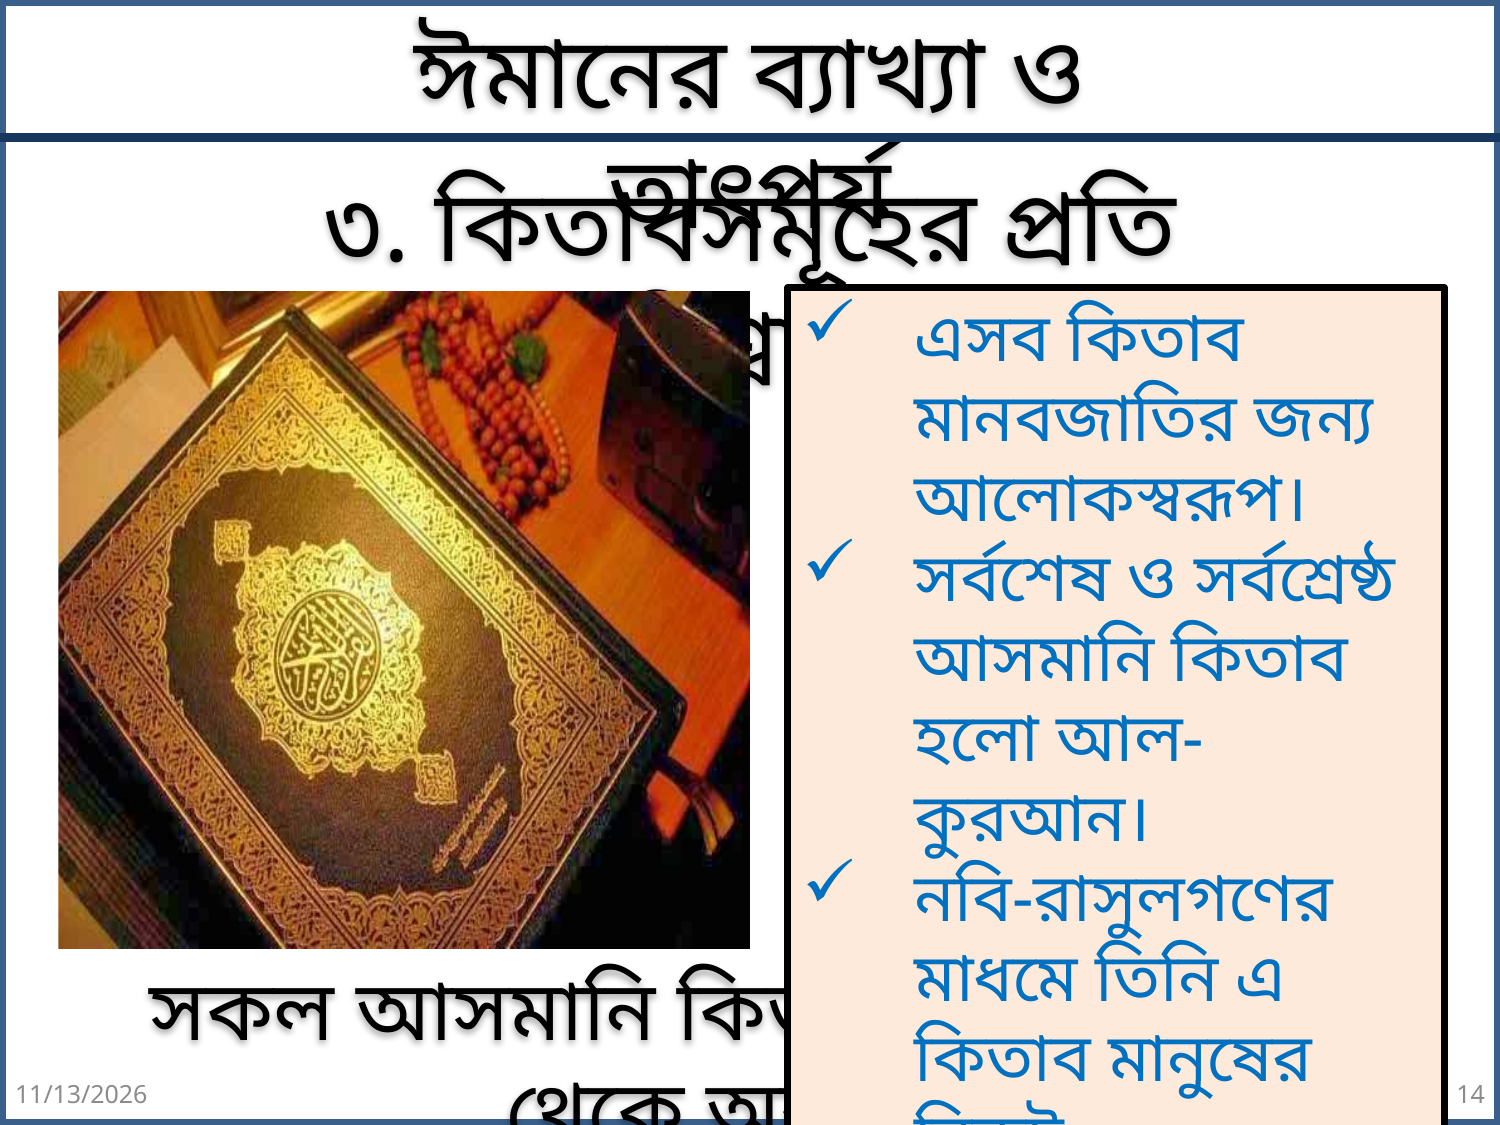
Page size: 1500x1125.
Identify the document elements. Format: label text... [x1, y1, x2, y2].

text_box এসব কিতাব মানবজাতির জন্য আলোকস্বরূপ। সর্বশেষ ও সর্বশ্রেষ্ঠ আসমানি কিতাব হলো আল-কুরআন। নবি-রাসুলগণের মাধমে তিনি এ কিতাব মানুষের নিকট পৌঁছিয়েছেন। [787, 287, 1445, 1125]
slide_number 14 [1447, 1065, 1500, 1125]
text_box ঈমানের ব্যাখ্যা ও তাৎপর্য [262, 146, 1238, 153]
text_box সকল আসমানি কিতাব আল্লাহর পক্ষ থেকে অবতীর্ণ। [58, 948, 787, 1125]
text_box ৩. কিতাবসমূহের প্রতি বিশ্বাস [262, 153, 1238, 410]
text_box ঈমানের ব্যাখ্যা ও তাৎপর্য [262, 0, 1238, 133]
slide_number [0, 1065, 53, 1125]
picture [58, 290, 751, 950]
